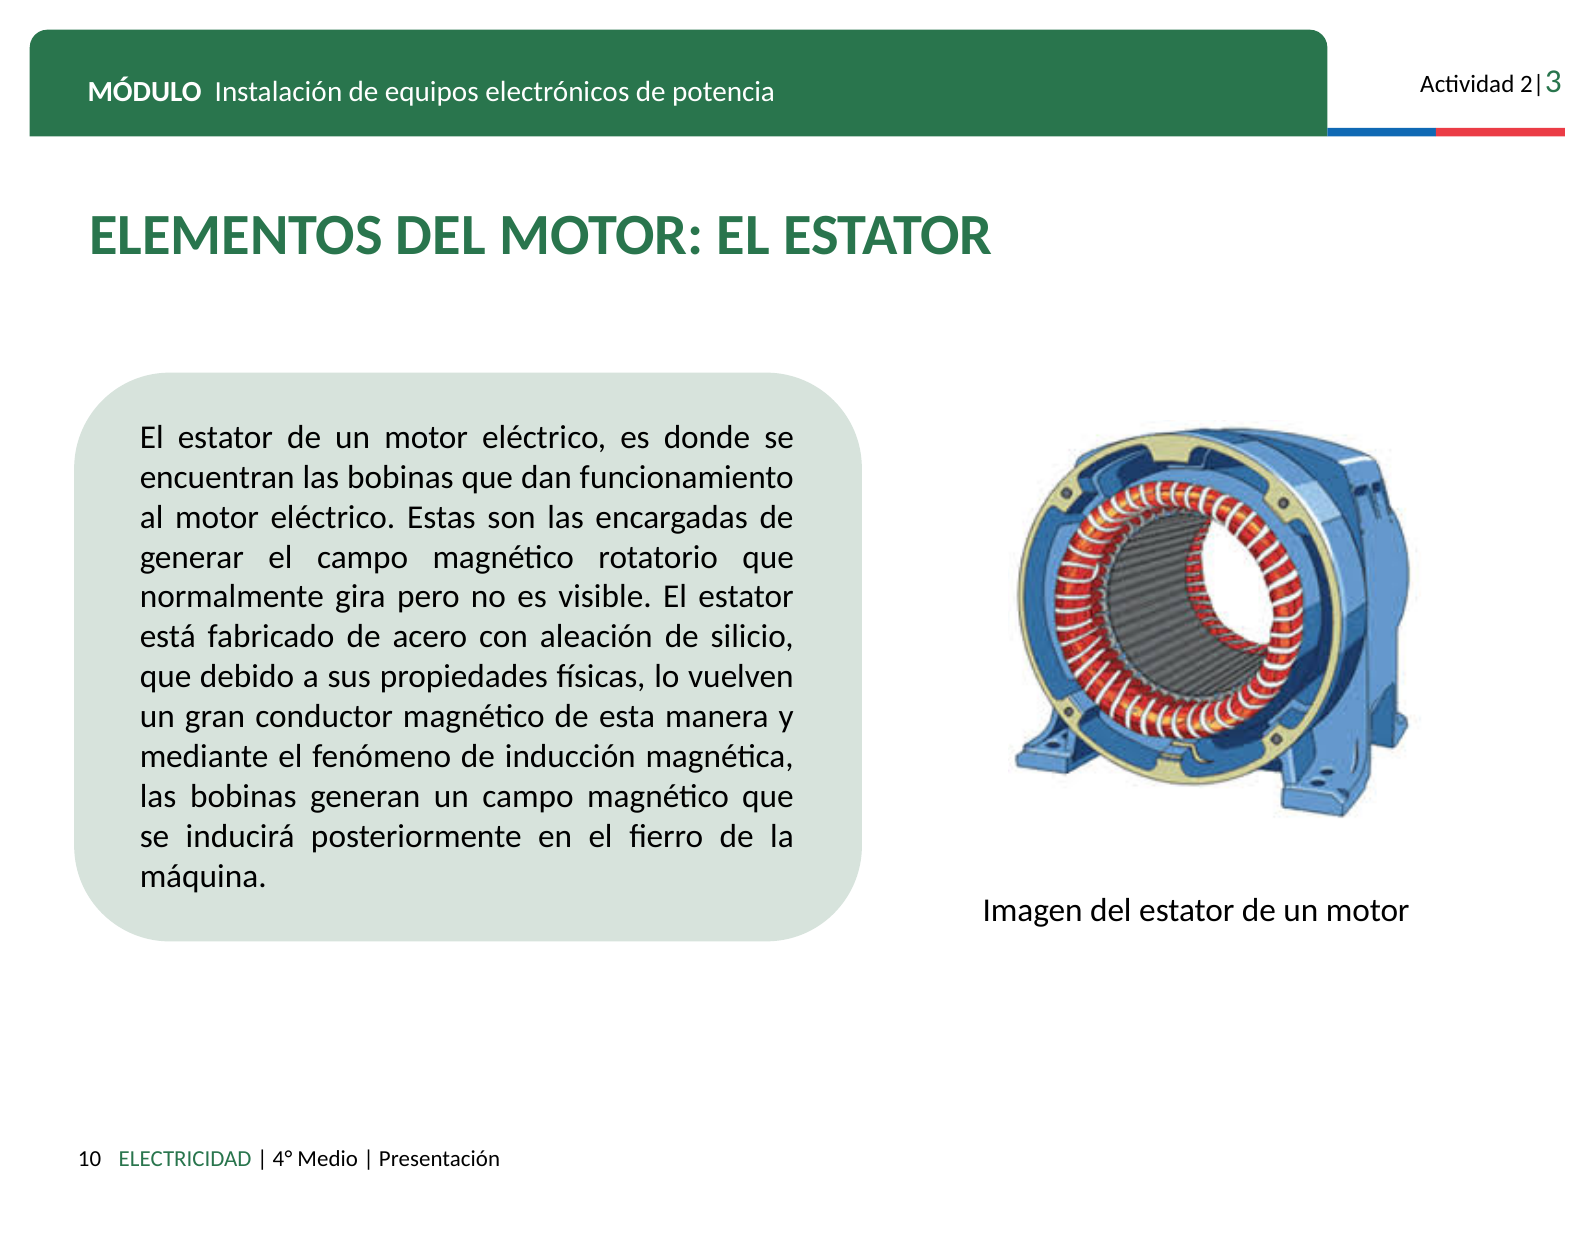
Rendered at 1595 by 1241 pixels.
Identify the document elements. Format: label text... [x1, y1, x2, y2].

text_box [74, 384, 124, 930]
text_box ELEMENTOS DEL MOTOR: EL ESTATOR [74, 211, 1543, 264]
text_box [810, 383, 862, 931]
text_box Imagen del estator de un motor [967, 880, 1533, 936]
text_box [141, 937, 795, 942]
picture [1008, 420, 1436, 820]
text_box El estator de un motor eléctrico, es donde se encuentran las bobinas que dan funcionamiento al motor eléctrico. Estas son las encargadas de generar el campo magnético rotatorio que normalmente gira pero no es visible. El estator está fabricado de acero con aleación de silicio, que debido a sus propiedades físicas, lo vuelven un gran conductor magnético de esta manera y mediante el fenómeno de inducción magnética, las bobinas generan un campo magnético que se inducirá posteriormente en el fierro de la máquina. [124, 372, 810, 937]
